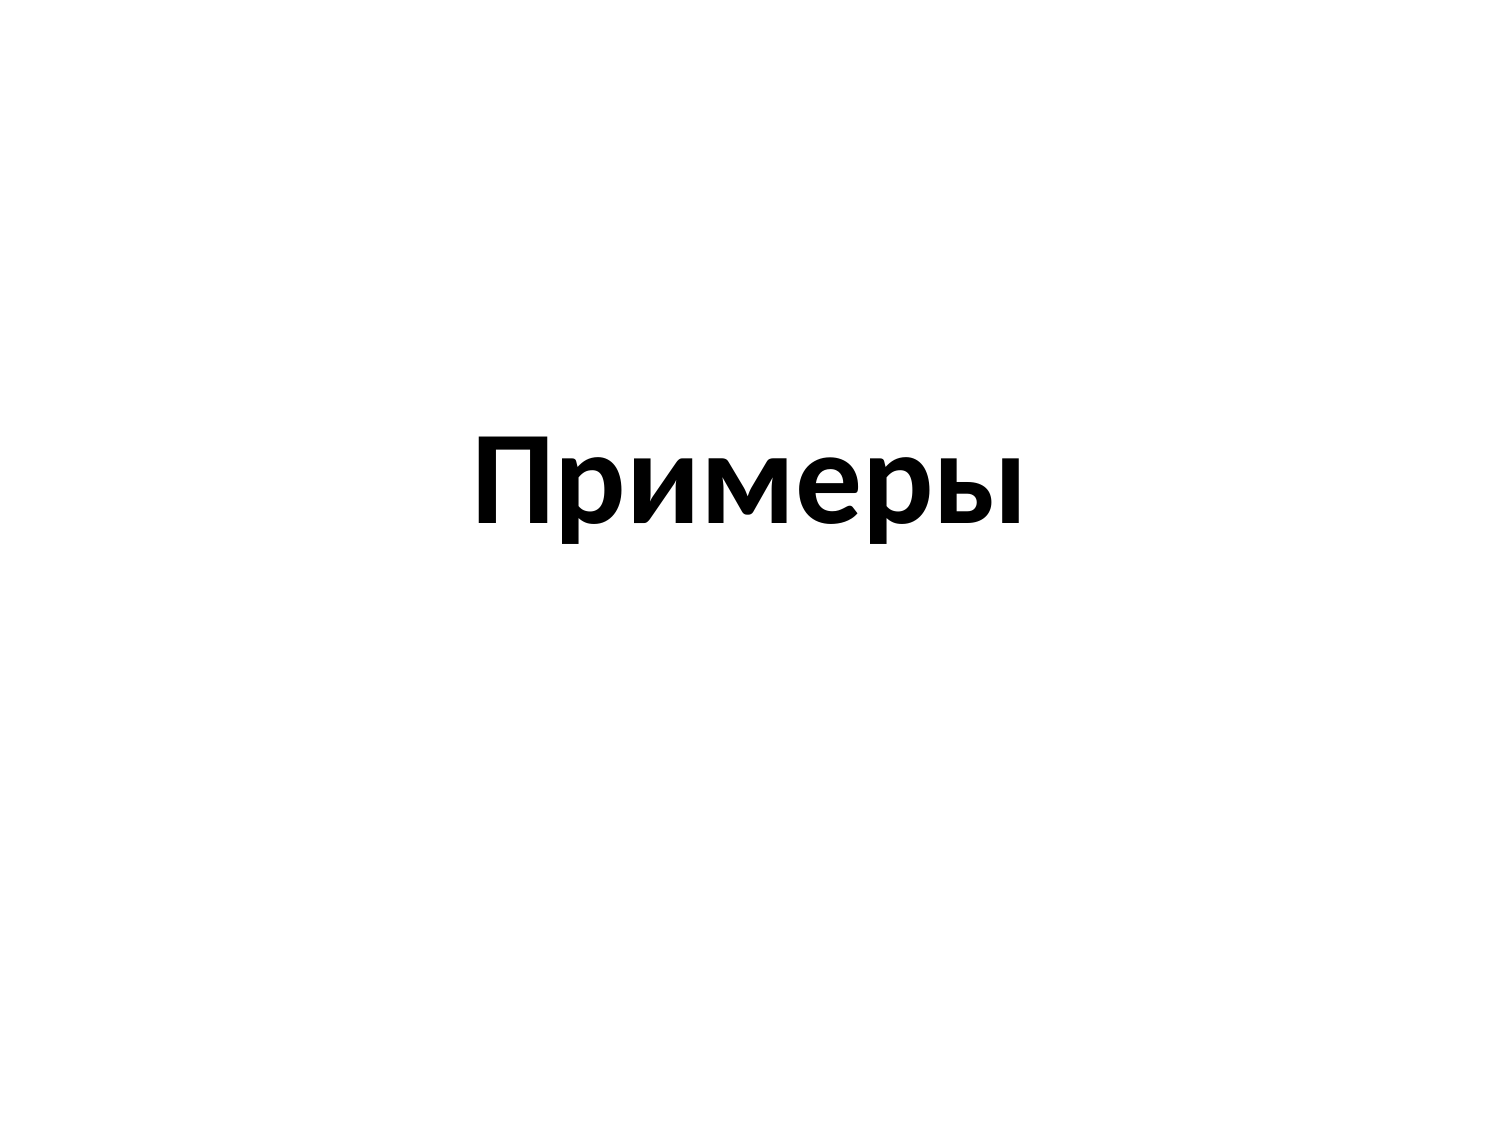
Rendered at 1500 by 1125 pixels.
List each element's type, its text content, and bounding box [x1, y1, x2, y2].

title Примеры [112, 349, 1388, 591]
